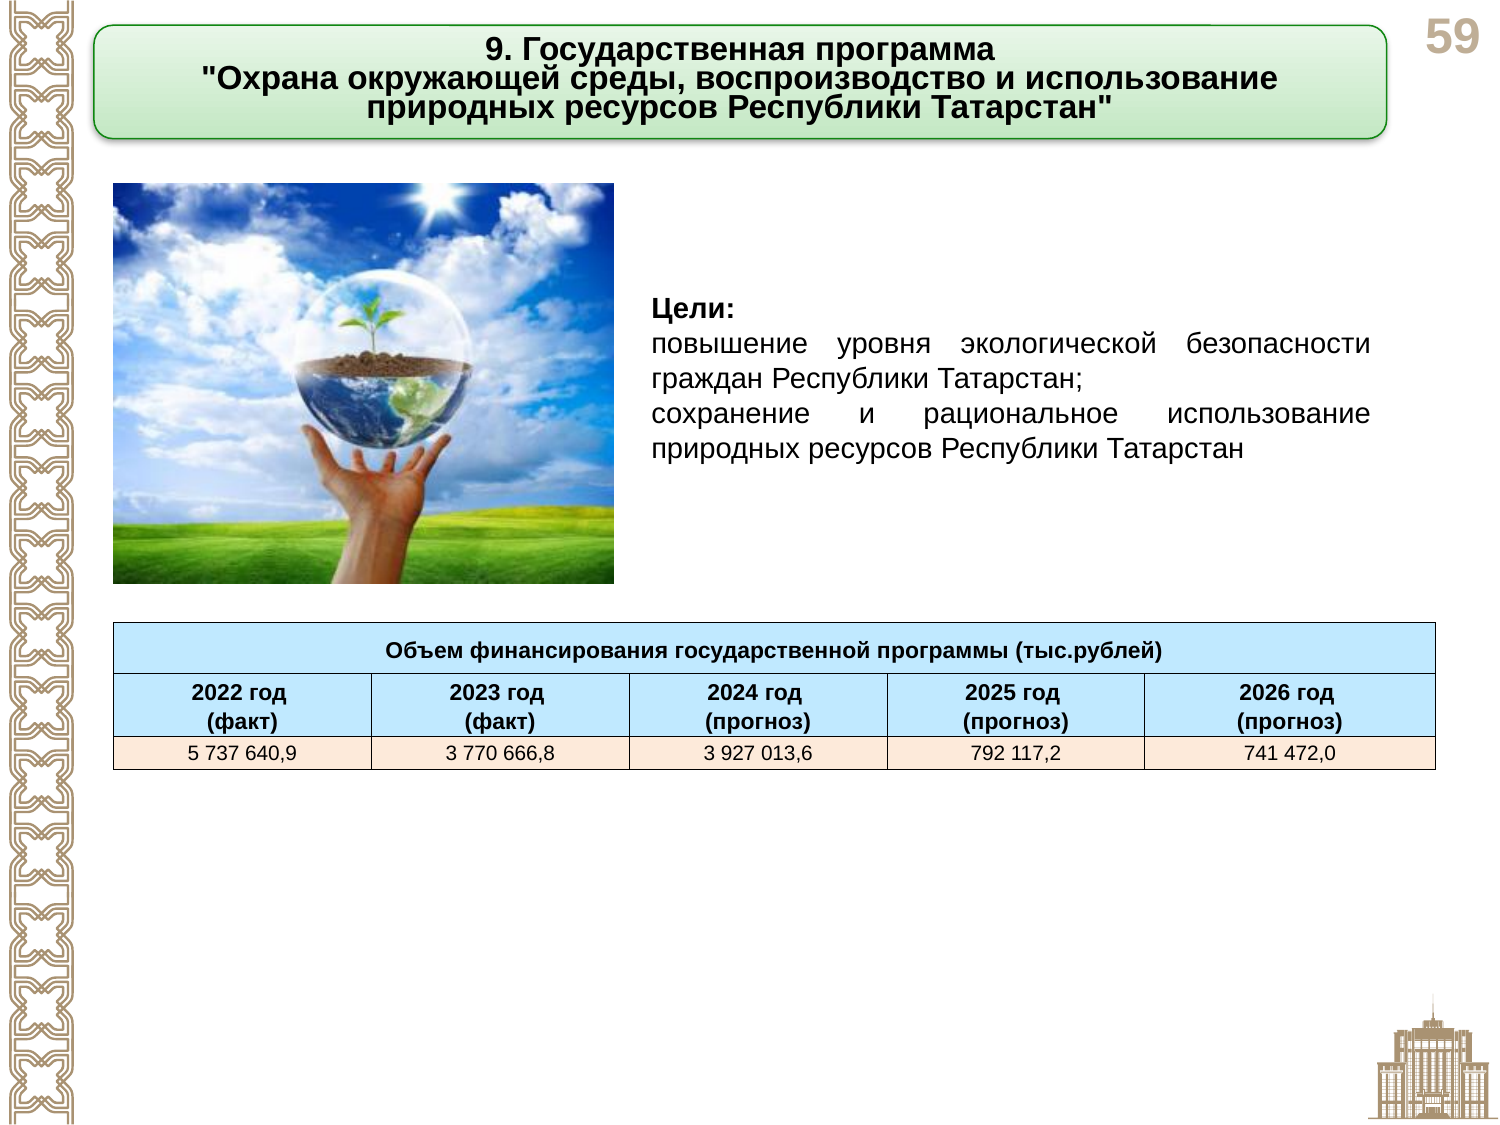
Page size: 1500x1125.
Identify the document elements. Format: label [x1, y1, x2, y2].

table_cell [372, 737, 629, 769]
table_cell [114, 674, 371, 736]
table_cell [888, 737, 1144, 769]
picture [113, 183, 614, 584]
text_box [636, 281, 1387, 472]
table_header [114, 623, 1435, 673]
text_box [93, 24, 1388, 140]
table_cell [372, 674, 629, 736]
table_cell [1145, 737, 1435, 769]
table_cell [114, 737, 371, 769]
table_cell [1145, 674, 1435, 736]
table_cell [630, 737, 887, 769]
table_cell [630, 674, 887, 736]
table_cell [888, 674, 1144, 736]
